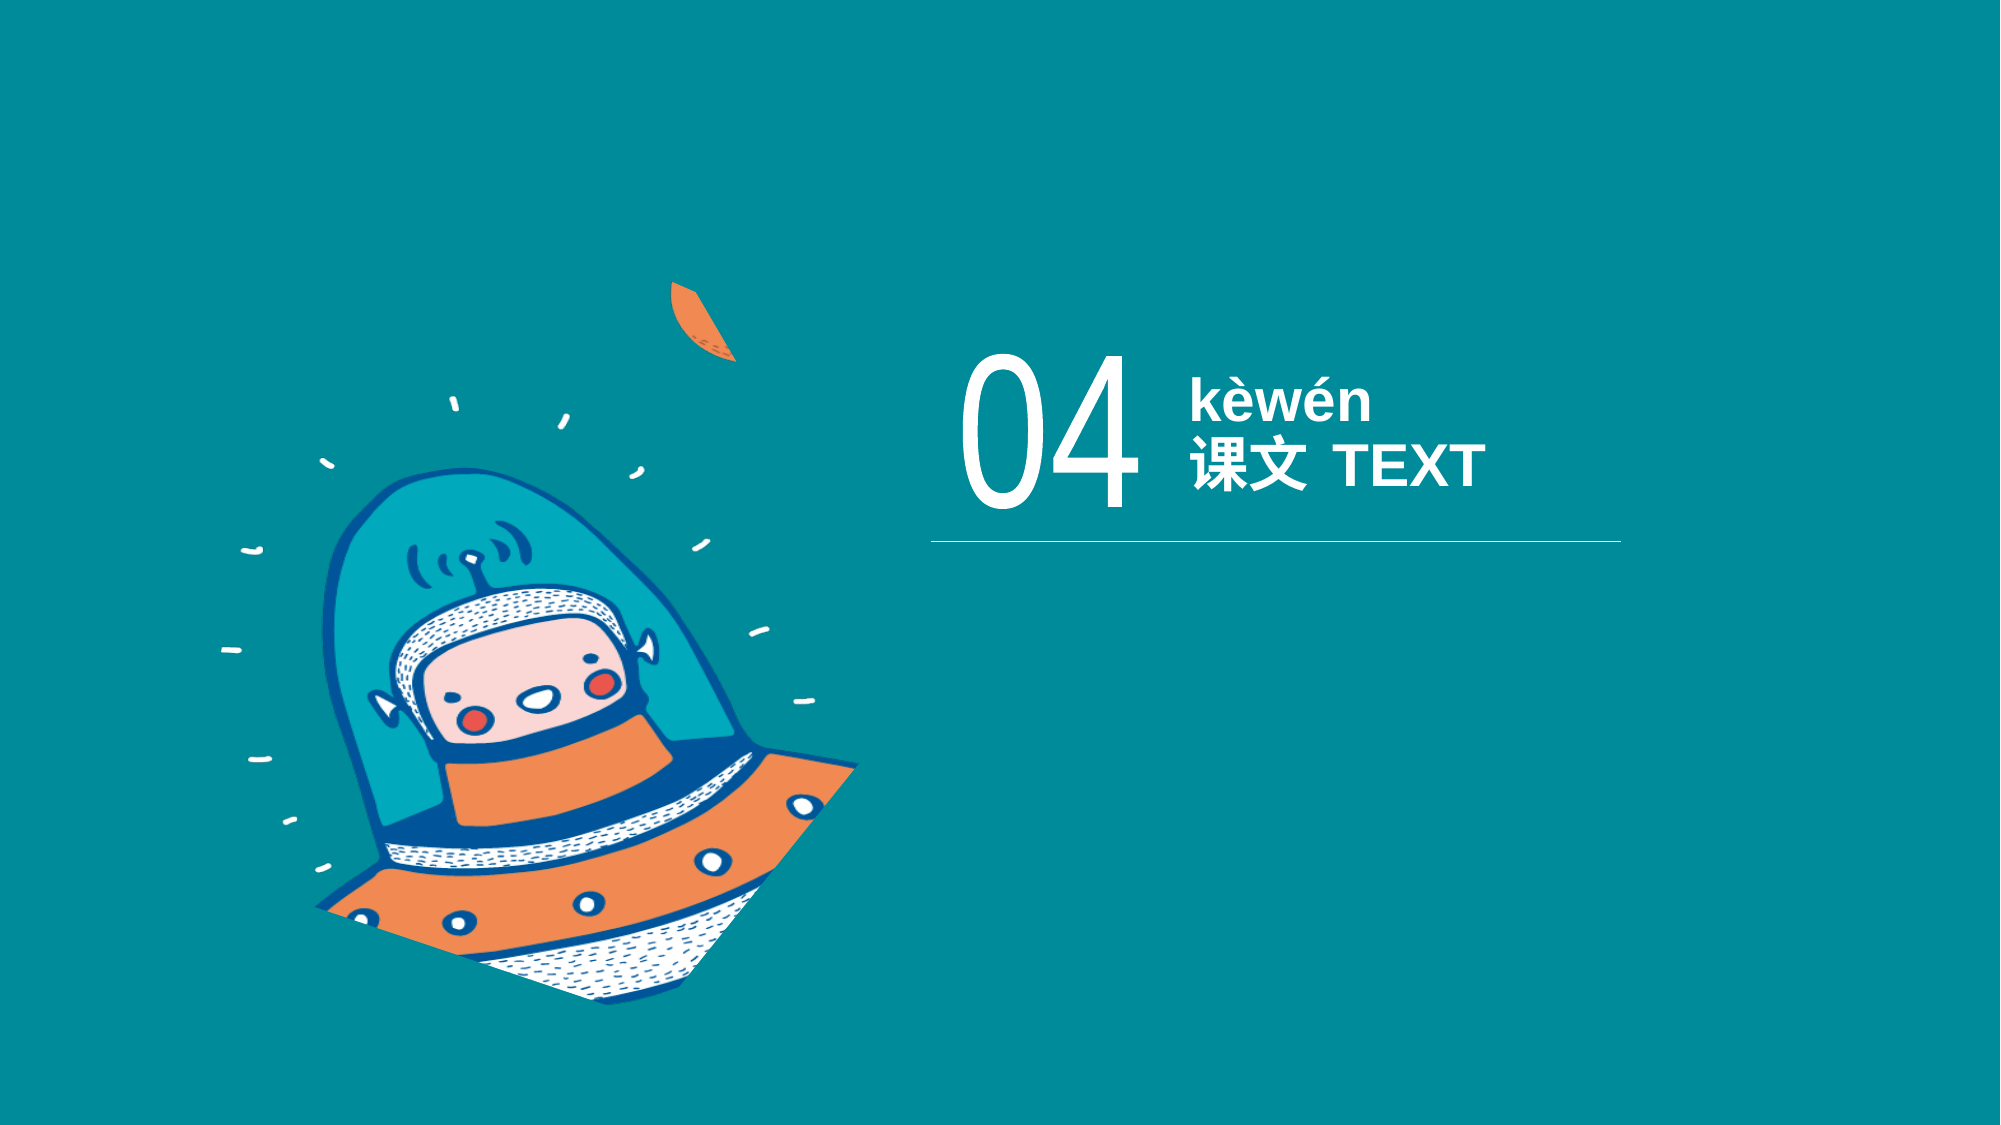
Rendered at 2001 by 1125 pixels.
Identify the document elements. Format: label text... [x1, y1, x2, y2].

picture [220, 189, 924, 1021]
title kèwén 课文 TEXT [1173, 360, 2000, 507]
